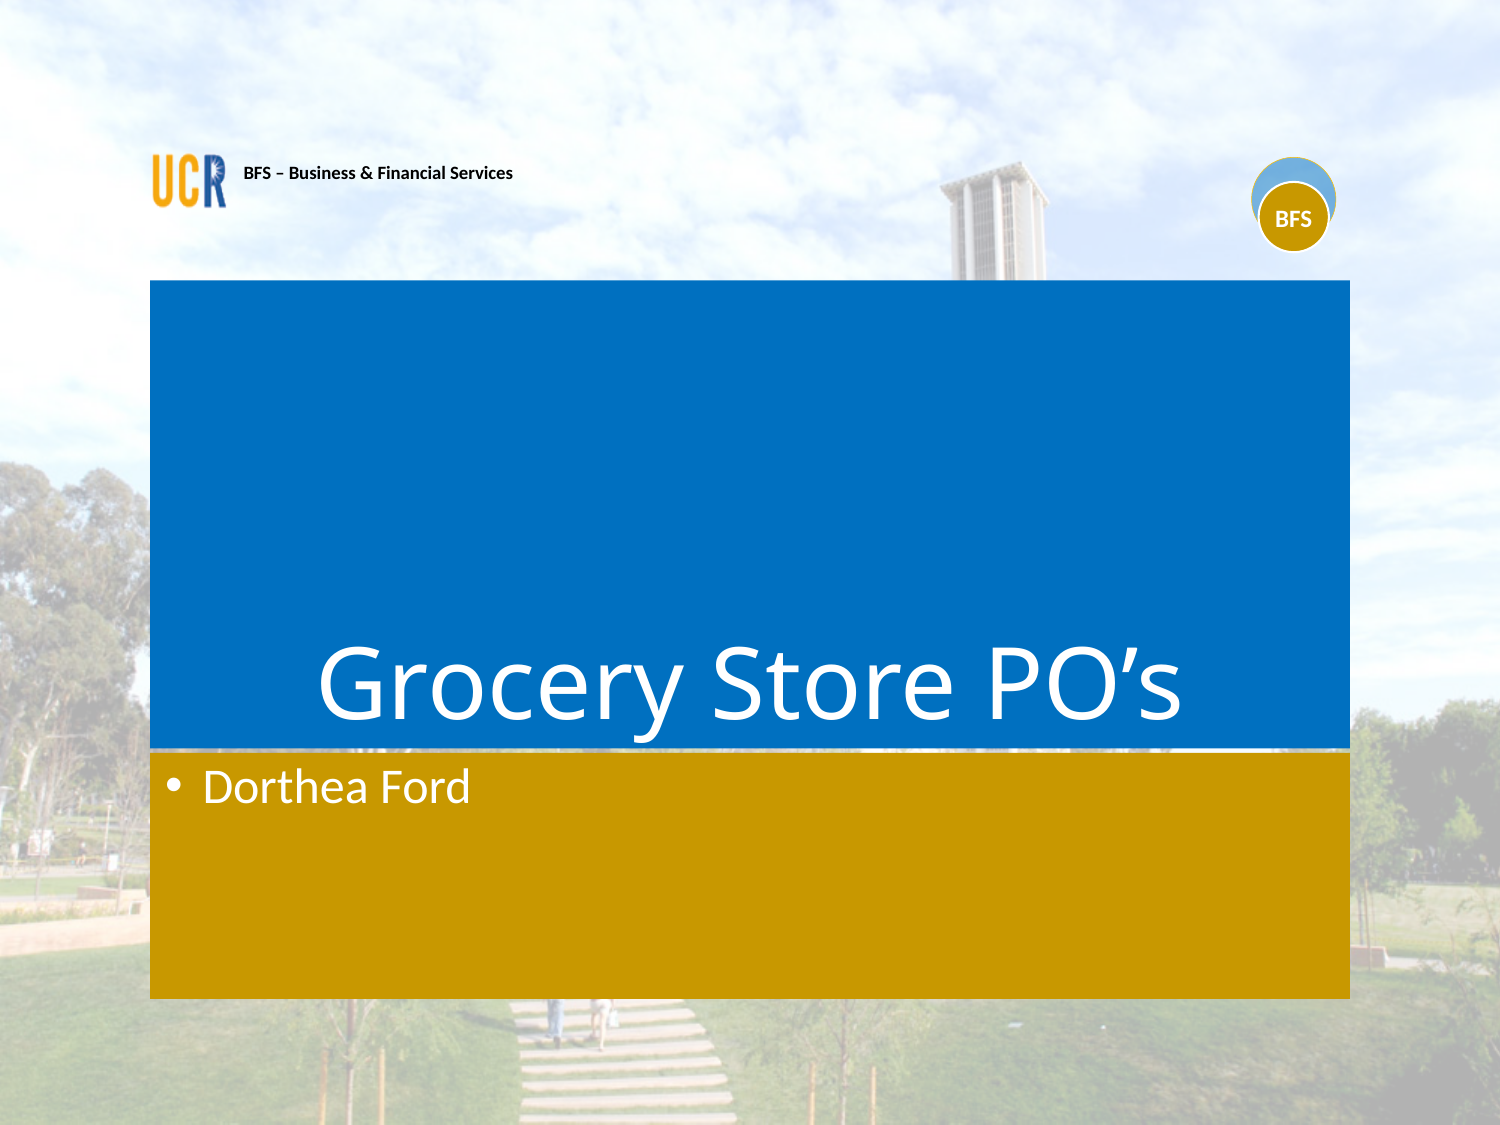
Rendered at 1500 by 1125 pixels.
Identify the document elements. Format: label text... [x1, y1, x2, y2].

title Grocery Store PO’s [150, 280, 1350, 749]
list Dorthea Ford [150, 752, 1350, 999]
picture [150, 150, 229, 212]
